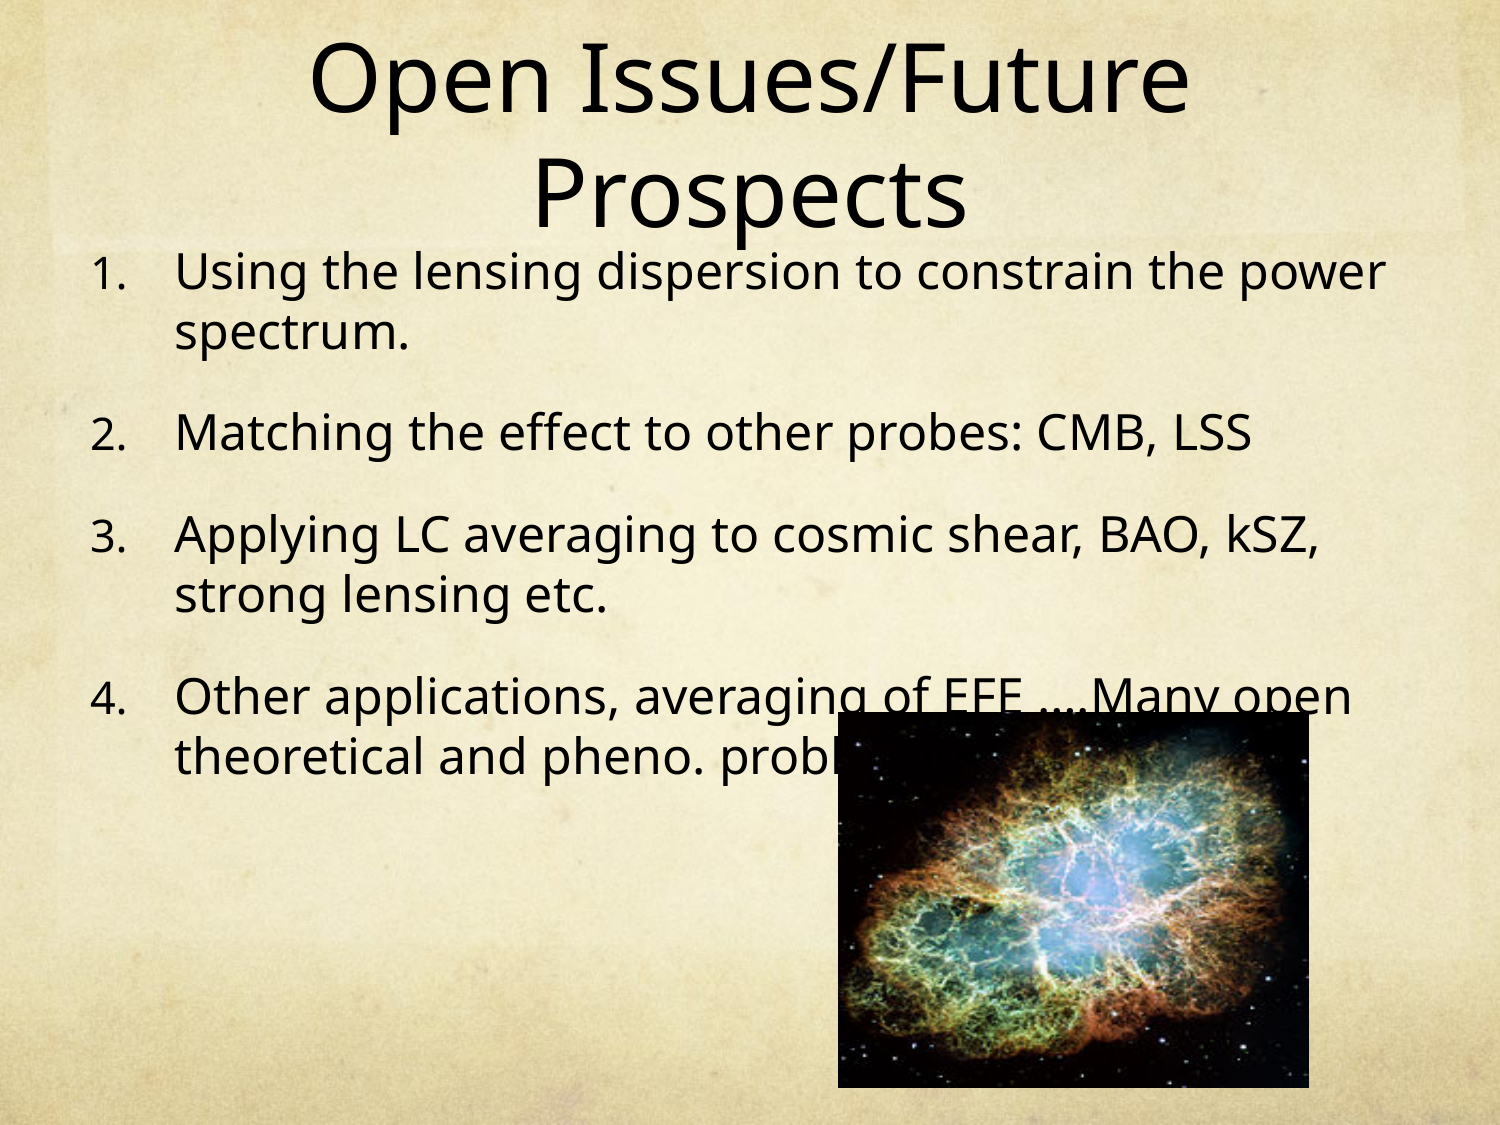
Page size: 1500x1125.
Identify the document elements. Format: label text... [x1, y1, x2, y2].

list Using the lensing dispersion to constrain the power spectrum. Matching the effect to other probes: CMB, LSS Applying LC averaging to cosmic shear, BAO, kSZ, strong lensing etc. Other applications, averaging of EFE ….Many open theoretical and pheno. problems. [75, 231, 1425, 811]
picture [0, 0, 1500, 1125]
title Open Issues/Future Prospects [75, 37, 1425, 225]
